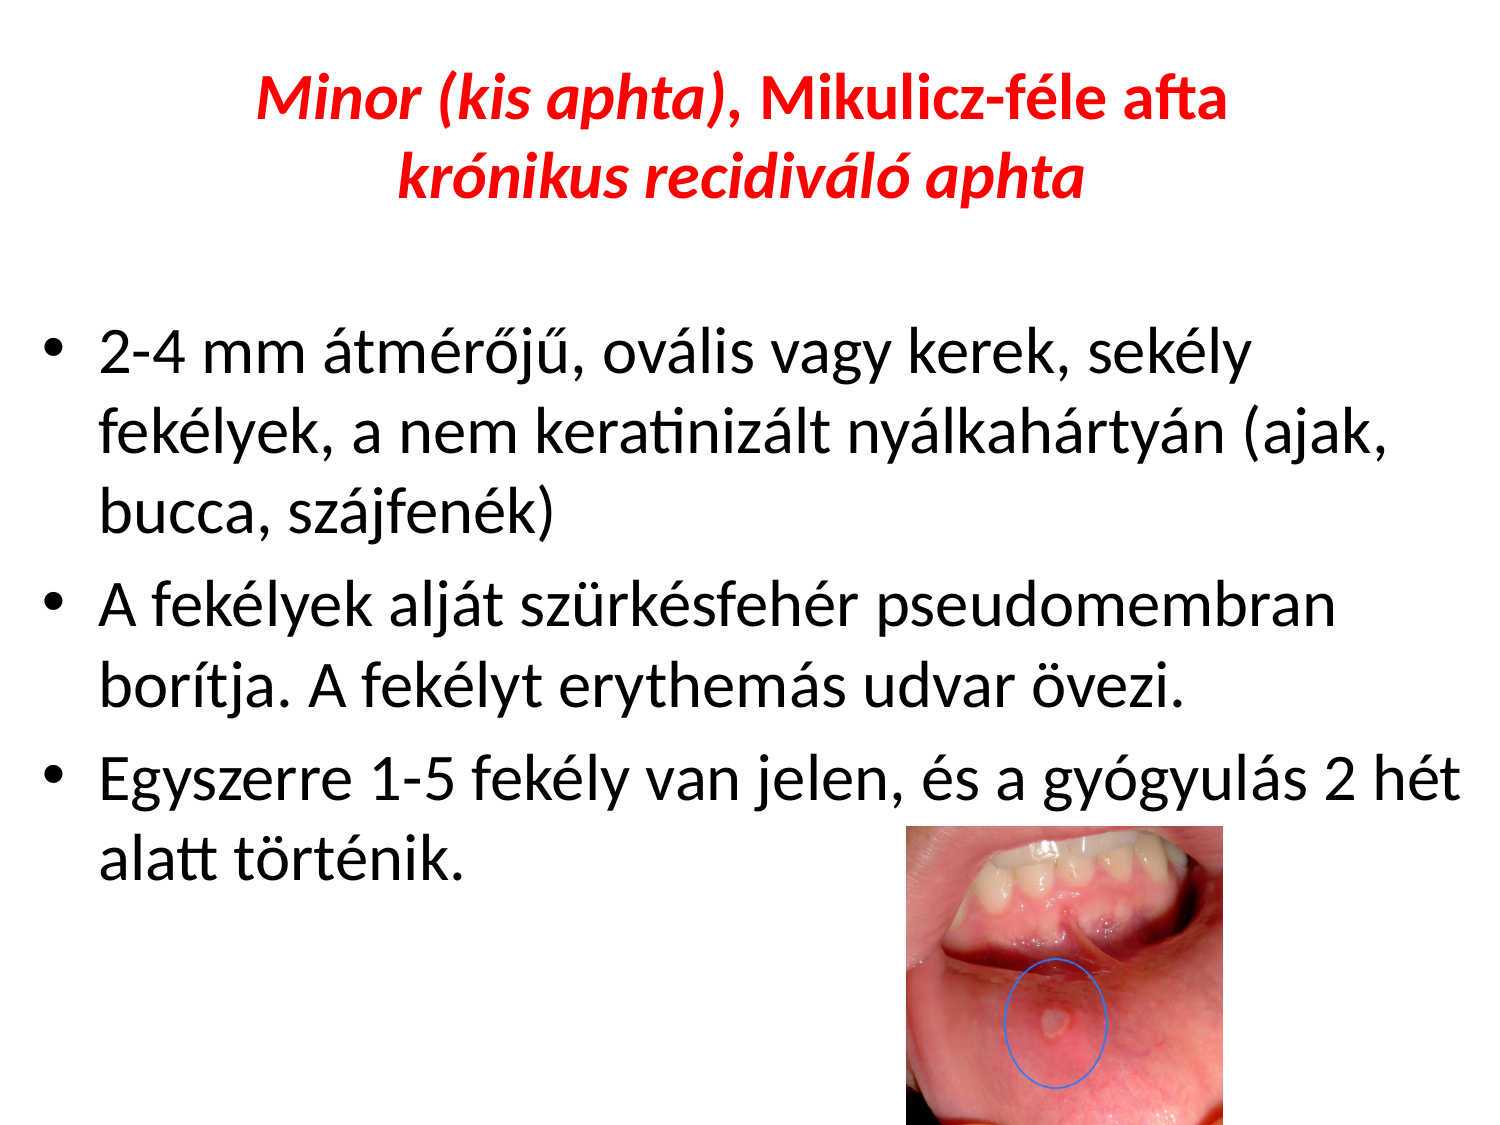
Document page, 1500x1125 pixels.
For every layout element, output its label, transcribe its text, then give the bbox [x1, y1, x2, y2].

title Minor (kis aphta), Mikulicz-féle afta krónikus recidiváló aphta [75, 45, 1425, 299]
picture [905, 826, 1223, 1125]
list 2-4 mm átmérőjű, ovális vagy kerek, sekély fekélyek, a nem keratinizált nyálkahártyán (ajak, bucca, szájfenék) A fekélyek alját szürkésfehér pseudomembran borítja. A fekélyt erythemás udvar övezi. Egyszerre 1-5 fekély van jelen, és a gyógyulás 2 hét alatt történik. [26, 299, 1500, 1096]
